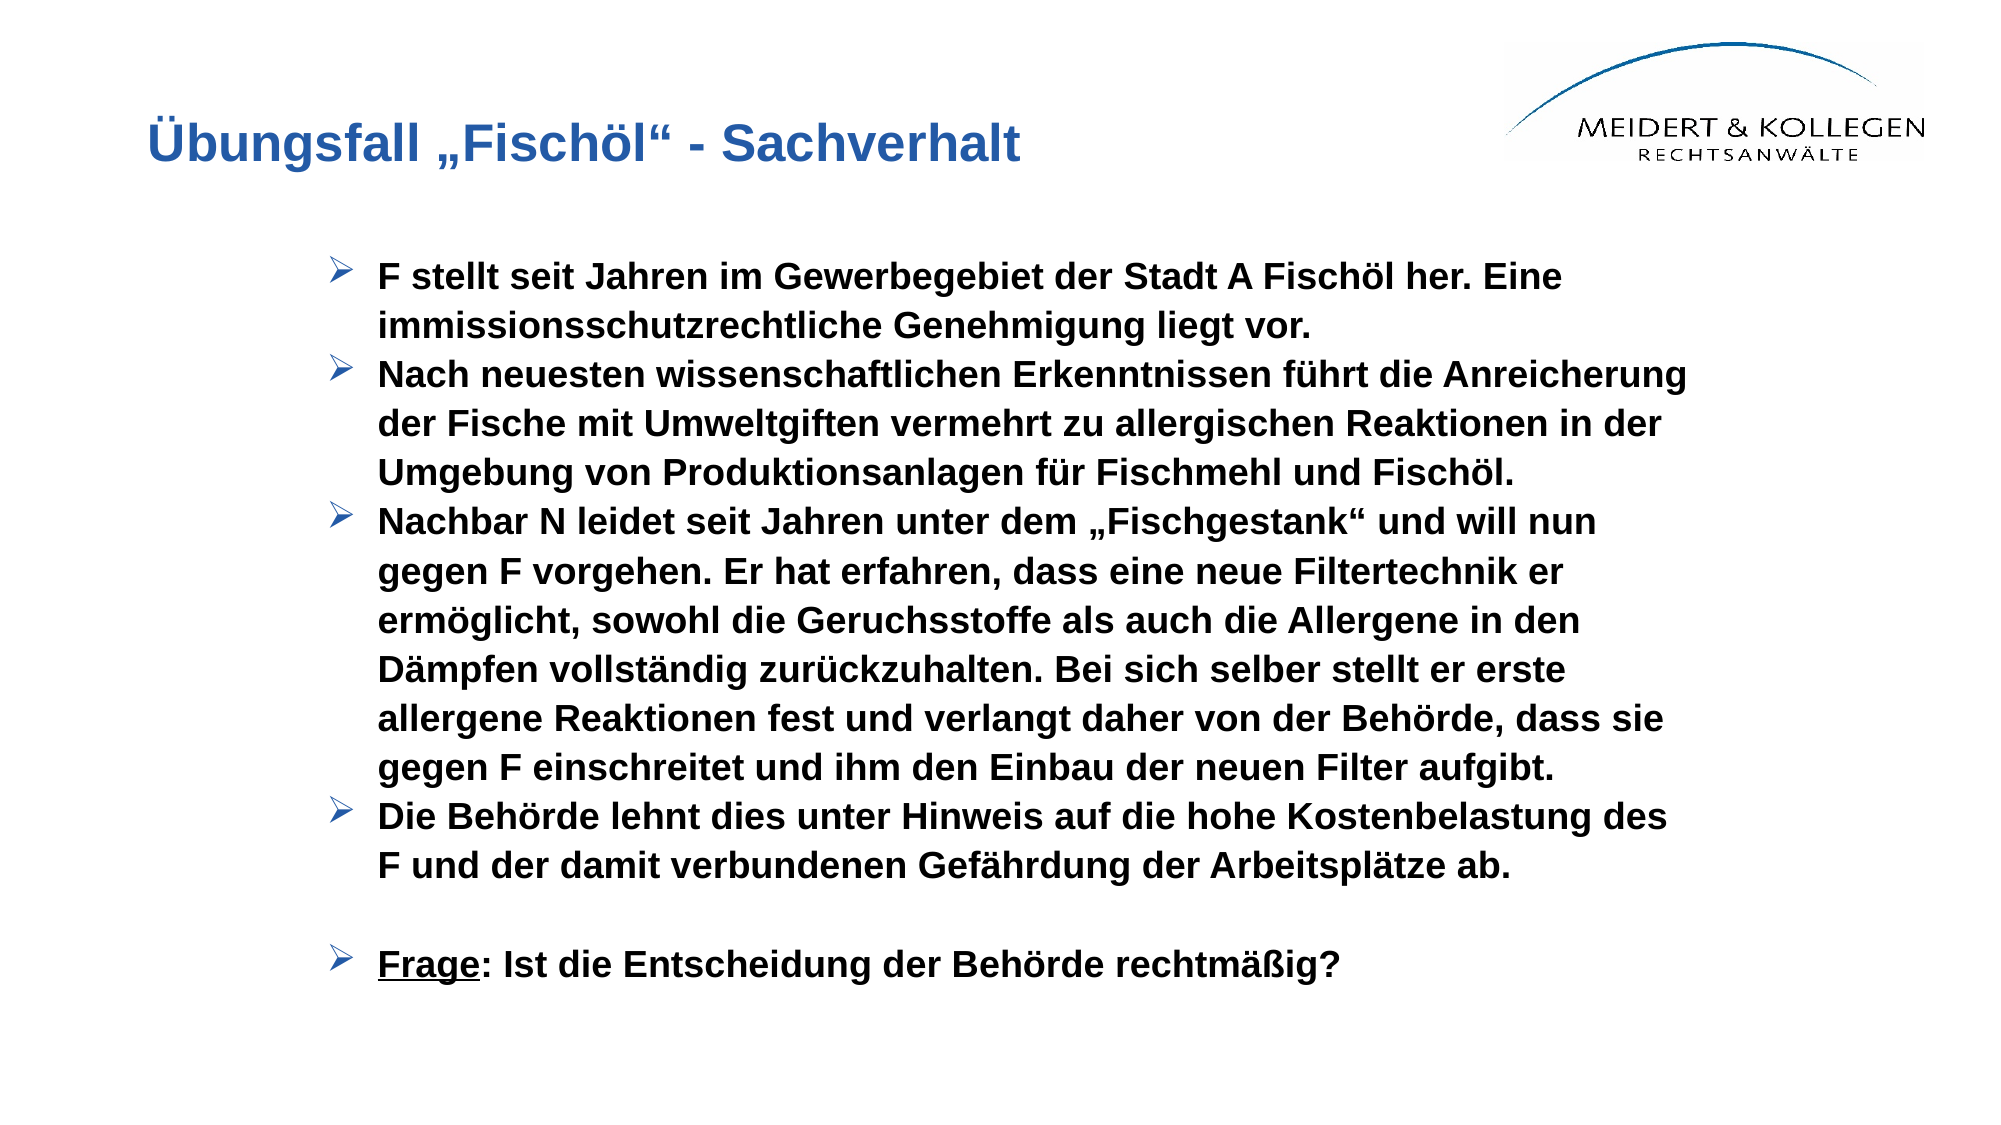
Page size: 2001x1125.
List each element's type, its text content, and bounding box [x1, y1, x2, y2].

picture [1504, 42, 1924, 161]
list F stellt seit Jahren im Gewerbegebiet der Stadt A Fischöl her. Eine immissionsschutzrechtliche Genehmigung liegt vor. Nach neuesten wissenschaftlichen Erkenntnissen führt die Anreicherung der Fische mit Umweltgiften vermehrt zu allergischen Reaktionen in der Umgebung von Produktionsanlagen für Fischmehl und Fischöl. Nachbar N leidet seit Jahren unter dem „Fischgestank“ und will nun gegen F vorgehen. Er hat erfahren, dass eine neue Filtertechnik er ermöglicht, sowohl die Geruchsstoffe als auch die Allergene in den Dämpfen vollständig zurückzuhalten. Bei sich selber stellt er erste allergene Reaktionen fest und verlangt daher von der Behörde, dass sie gegen F einschreitet und ihm den Einbau der neuen Filter aufgibt. Die Behörde lehnt dies unter Hinweis auf die hohe Kostenbelastung des F und der damit verbundenen Gefährdung der Arbeitsplätze ab. Frage: Ist die Entscheidung der Behörde rechtmäßig? [326, 247, 1700, 844]
title Übungsfall „Fischöl“ - Sachverhalt [147, 111, 1467, 224]
